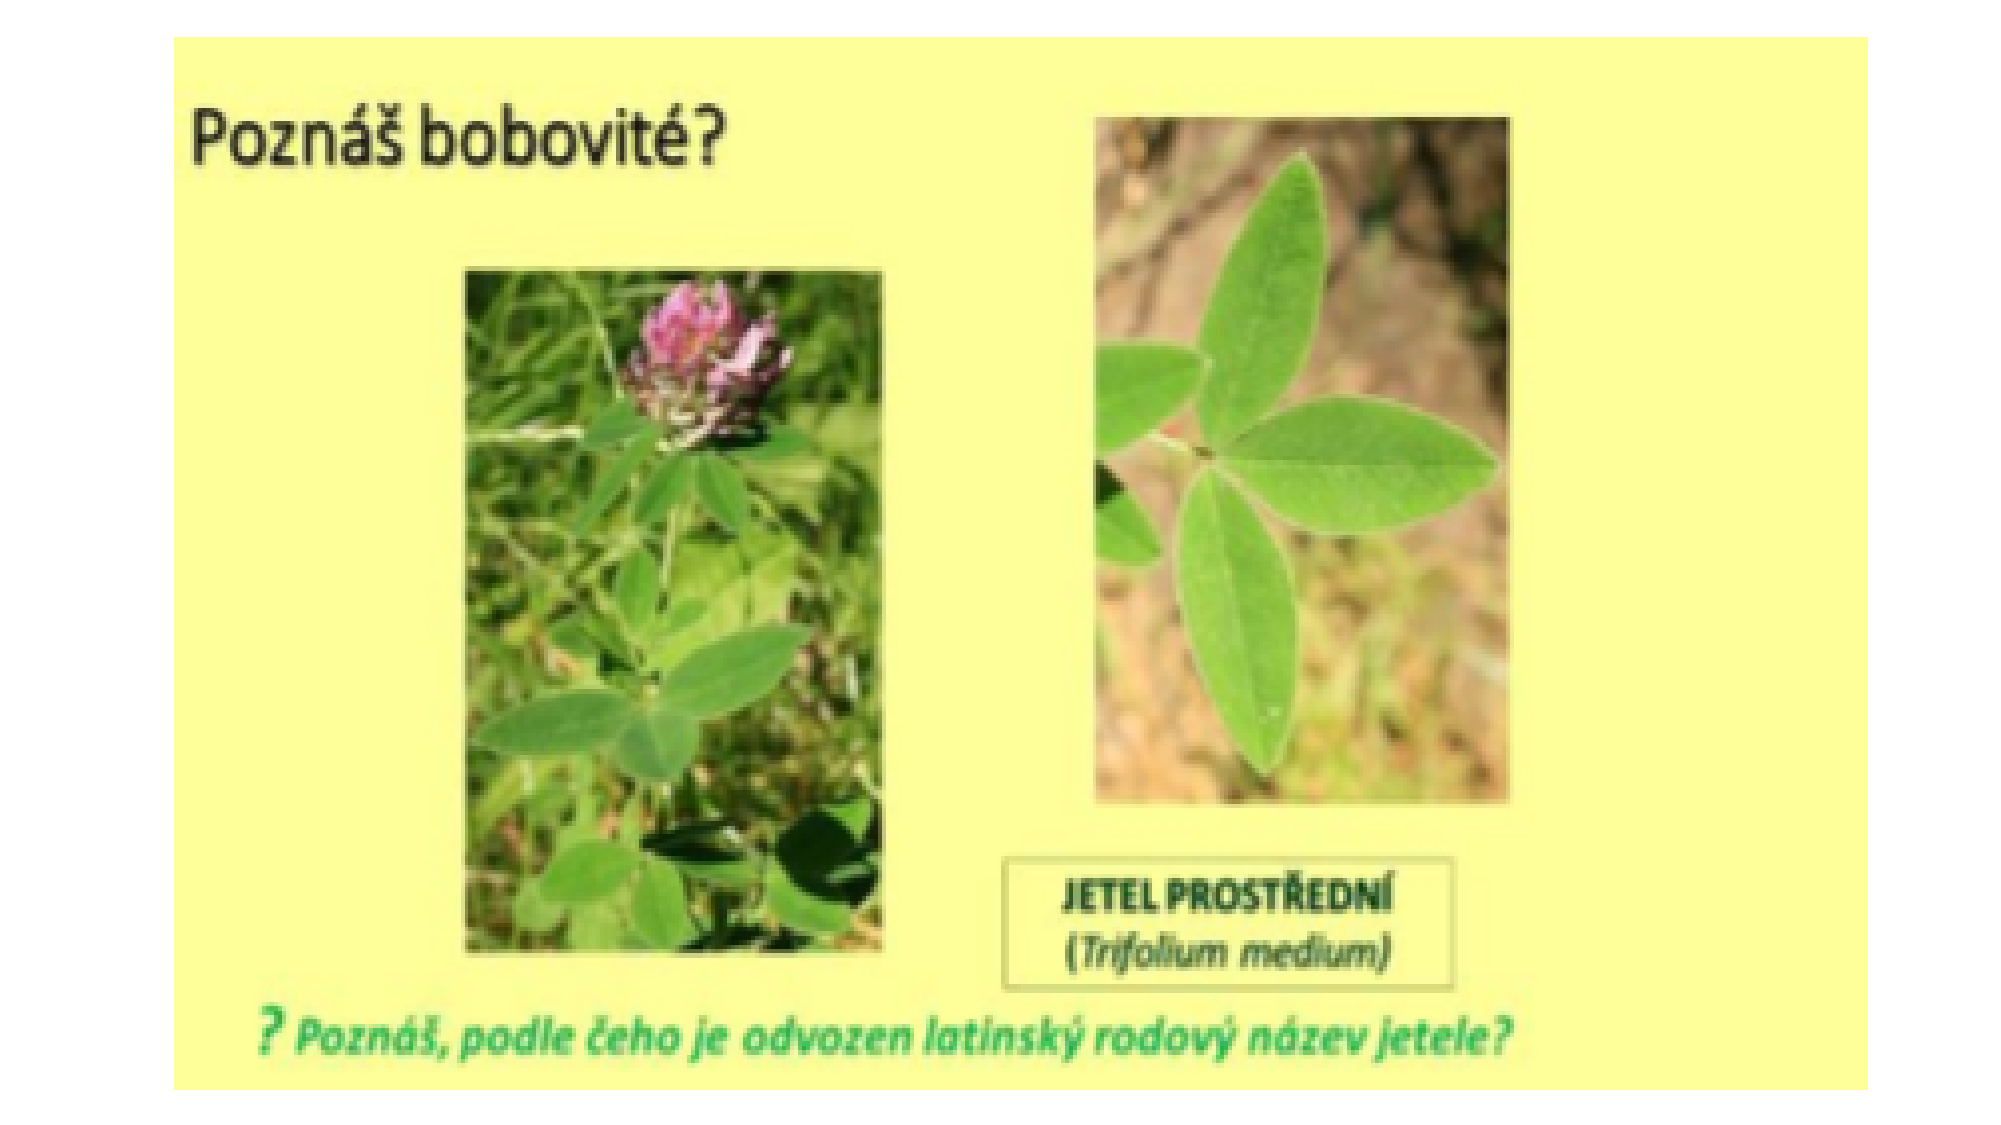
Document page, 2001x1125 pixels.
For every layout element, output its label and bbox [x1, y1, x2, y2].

list [154, 29, 1880, 1108]
